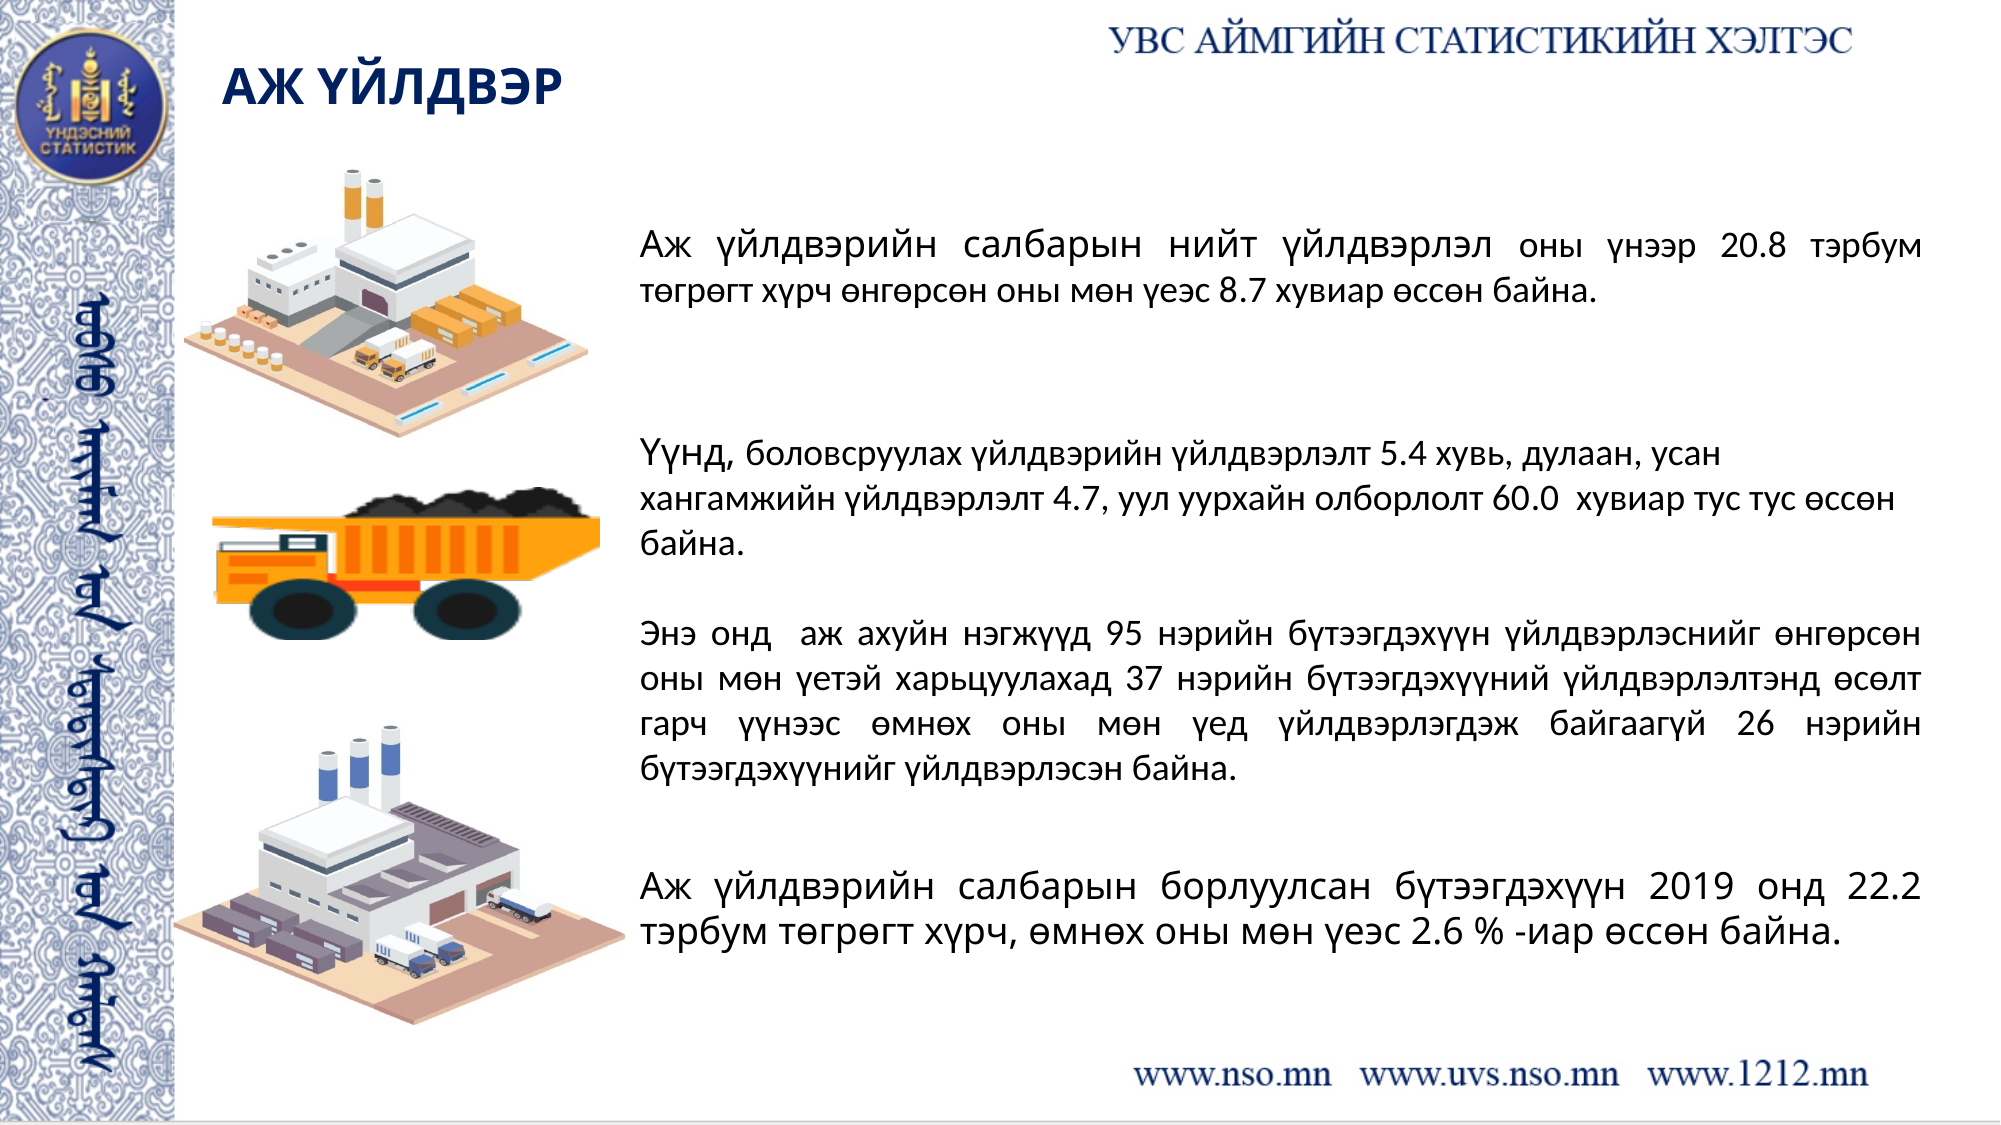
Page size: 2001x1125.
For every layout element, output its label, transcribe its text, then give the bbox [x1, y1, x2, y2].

text_box АЖ ҮЙЛДВЭР [208, 46, 592, 122]
text_box Үүнд, боловсруулах үйлдвэрийн үйлдвэрлэлт 5.4 хувь, дулаан, усан хангамжийн үйлдвэрлэлт 4.7, уул уурхайн олборлолт 60.0 хувиар тус тус өссөн байна. Энэ онд аж ахуйн нэгжүүд 95 нэрийн бүтээгдэхүүн үйлдвэрлэснийг өнгөрсөн оны мөн үетэй харьцуулахад 37 нэрийн бүтээгдэхүүний үйлдвэрлэлтэнд өсөлт гарч үүнээс өмнөх оны мөн үед үйлдвэрлэгдэж байгаагүй 26 нэрийн бүтээгдэхүүнийг үйлдвэрлэсэн байна. [624, 420, 1938, 795]
picture [0, 0, 2001, 1125]
text_box Аж үйлдвэрийн салбарын нийт үйлдвэрлэл оны үнээр 20.8 тэрбум төгрөгт хүрч өнгөрсөн оны мөн үеэс 8.7 хувиар өссөн байна. [624, 212, 1938, 363]
text_box Аж үйлдвэрийн салбарын борлуулсан бүтээгдэхүүн 2019 онд 22.2 тэрбум төгрөгт хүрч, өмнөх оны мөн үеэс 2.6 % -иар өссөн байна. [629, 855, 1938, 960]
